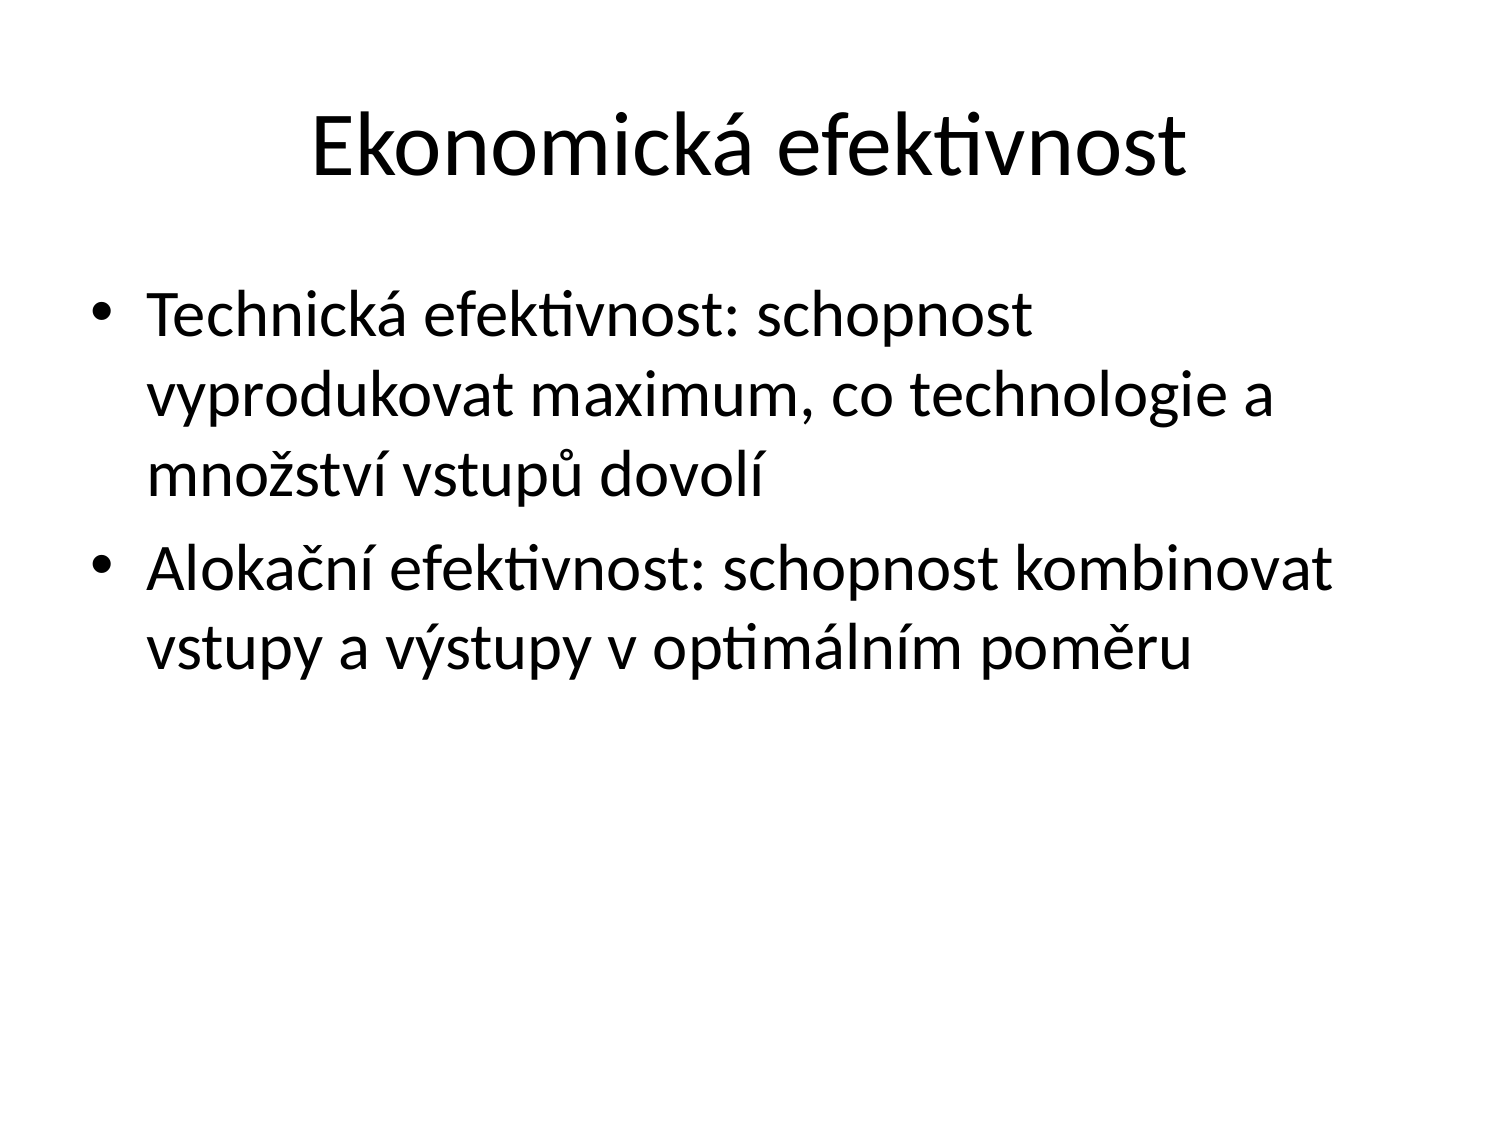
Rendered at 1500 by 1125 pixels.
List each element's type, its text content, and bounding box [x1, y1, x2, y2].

title Ekonomická efektivnost [75, 45, 1425, 233]
list Technická efektivnost: schopnost vyprodukovat maximum, co technologie a množství vstupů dovolí Alokační efektivnost: schopnost kombinovat vstupy a výstupy v optimálním poměru [75, 262, 1425, 1005]
